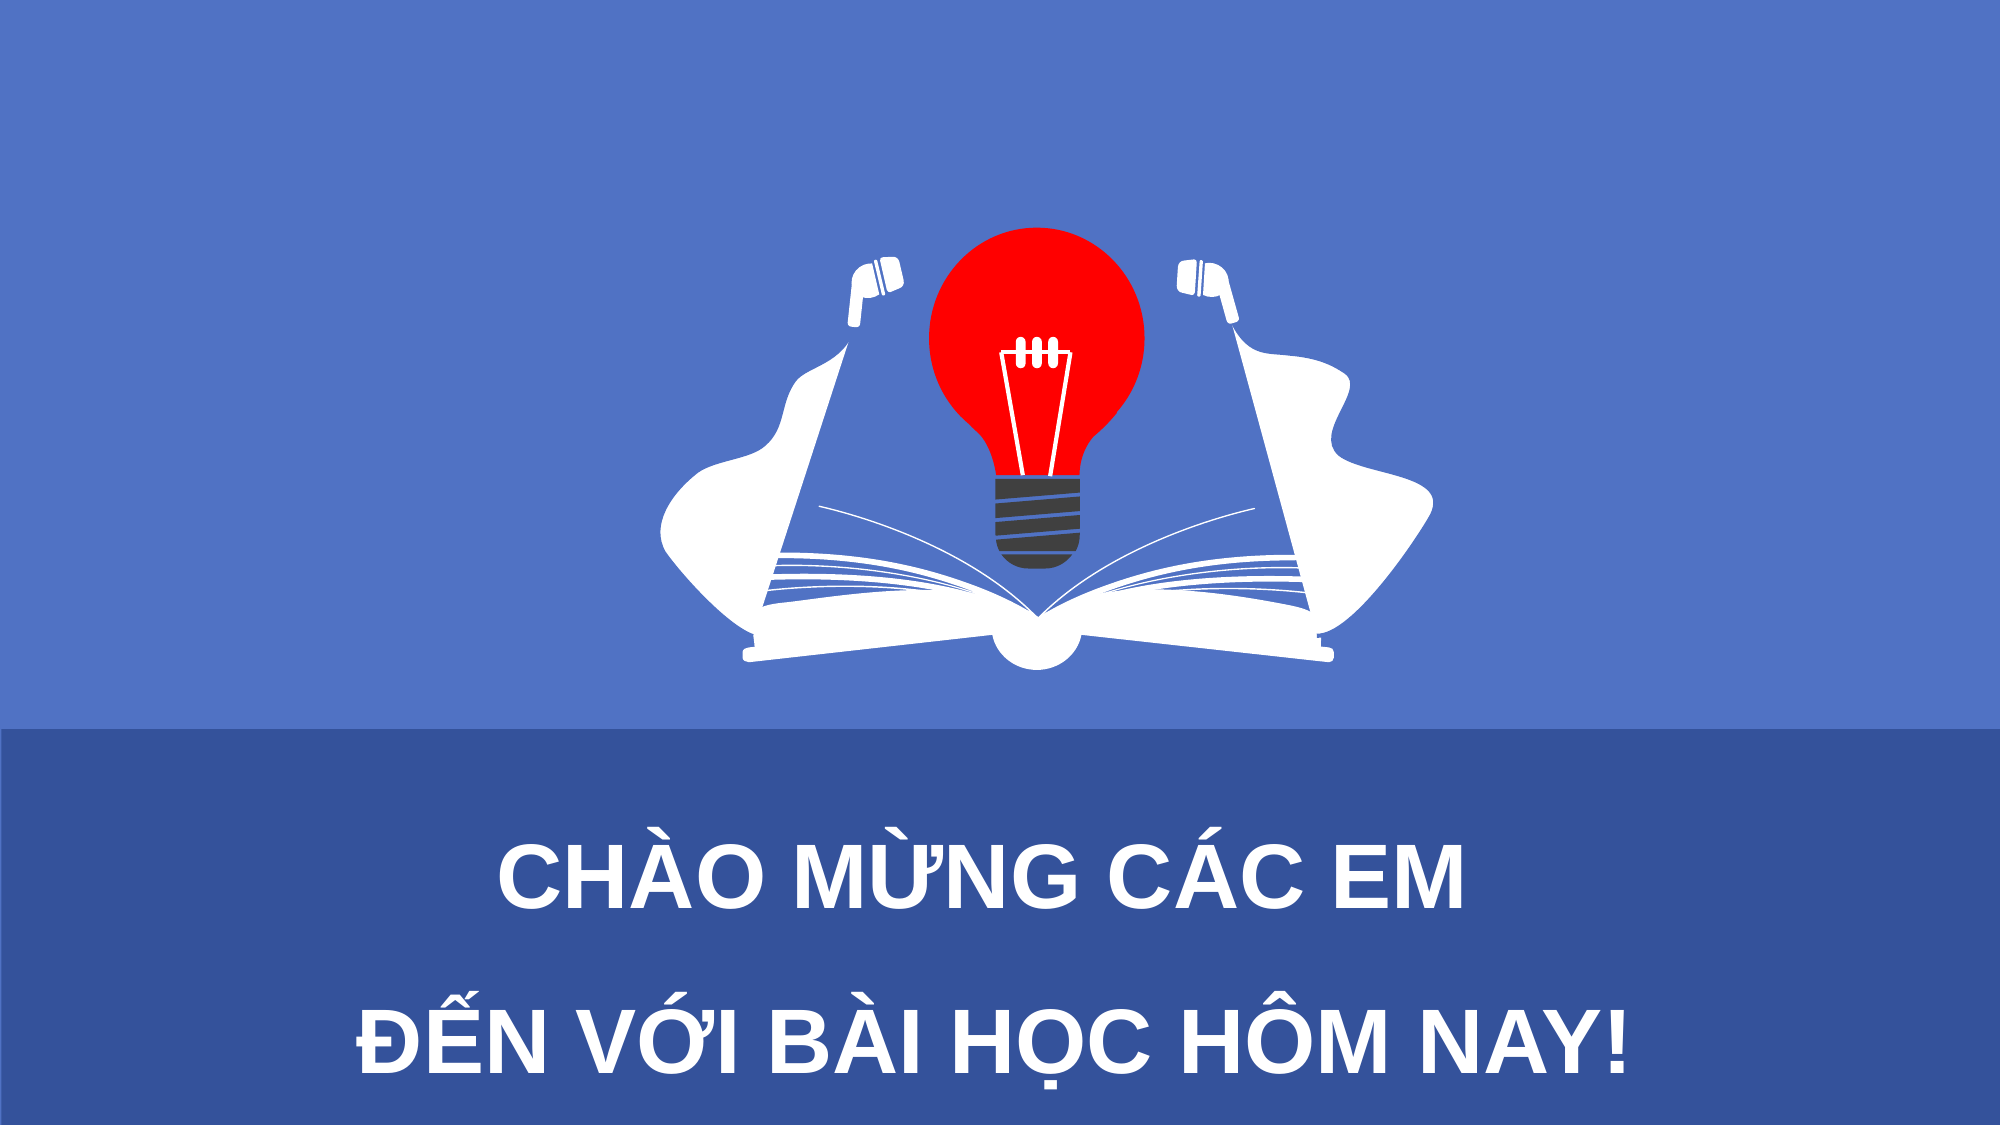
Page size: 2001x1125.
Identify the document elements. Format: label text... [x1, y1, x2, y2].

text_box CHÀO MỪNG CÁC EM ĐẾN VỚI BÀI HỌC HÔM NAY! [0, 754, 1996, 1100]
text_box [896, 193, 1177, 247]
text_box [0, 728, 2000, 1125]
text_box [658, 247, 1436, 671]
